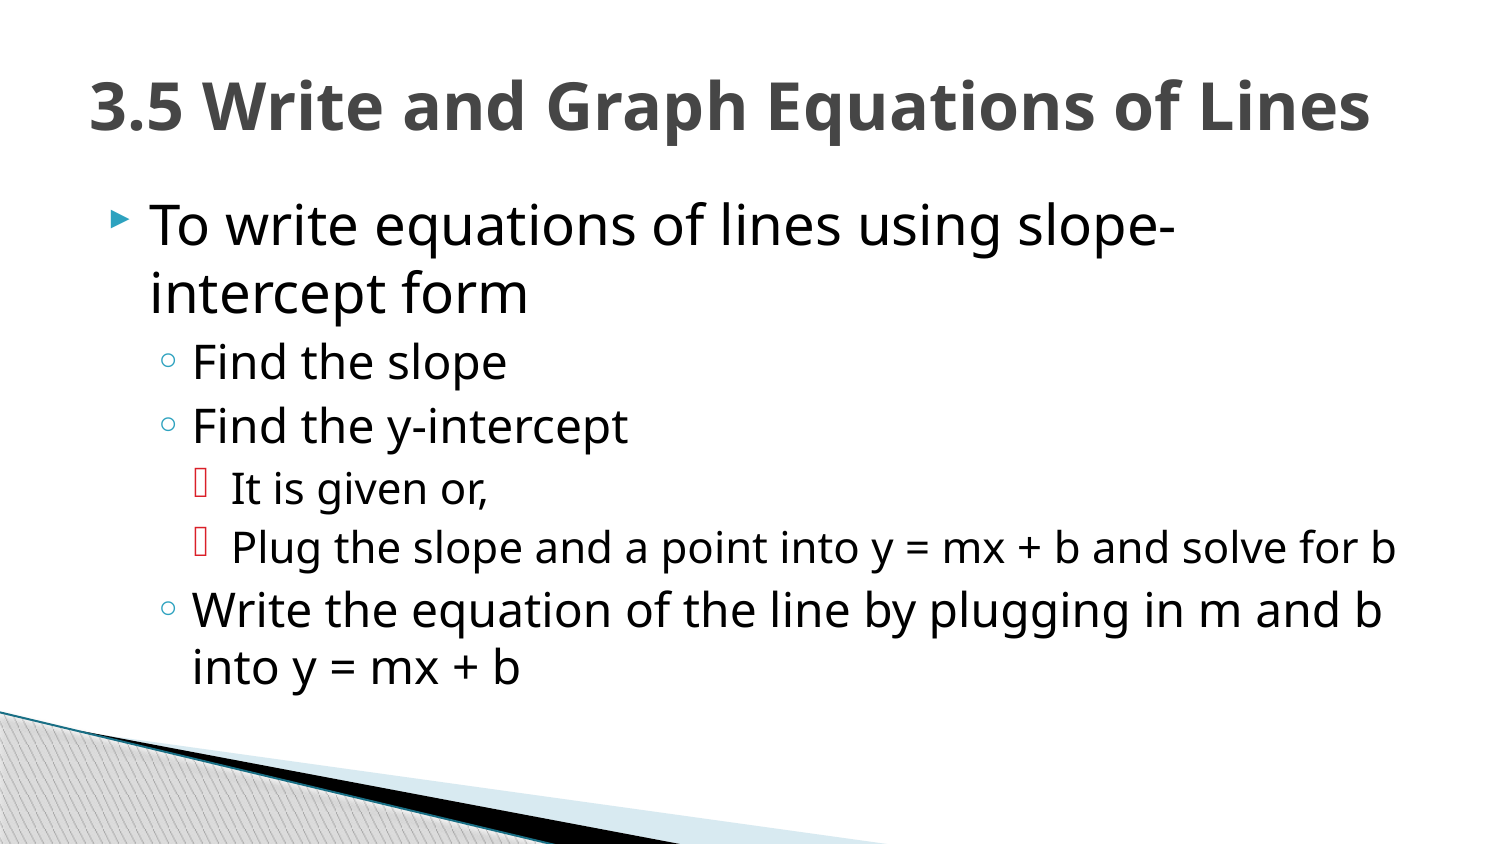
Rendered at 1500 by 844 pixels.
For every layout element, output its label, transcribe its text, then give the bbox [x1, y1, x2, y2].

list To write equations of lines using slope-intercept form Find the slope Find the y-intercept It is given or, Plug the slope and a point into y = mx + b and solve for b Write the equation of the line by plugging in m and b into y = mx + b [75, 182, 1425, 740]
title 3.5 Write and Graph Equations of Lines [75, 33, 1425, 175]
